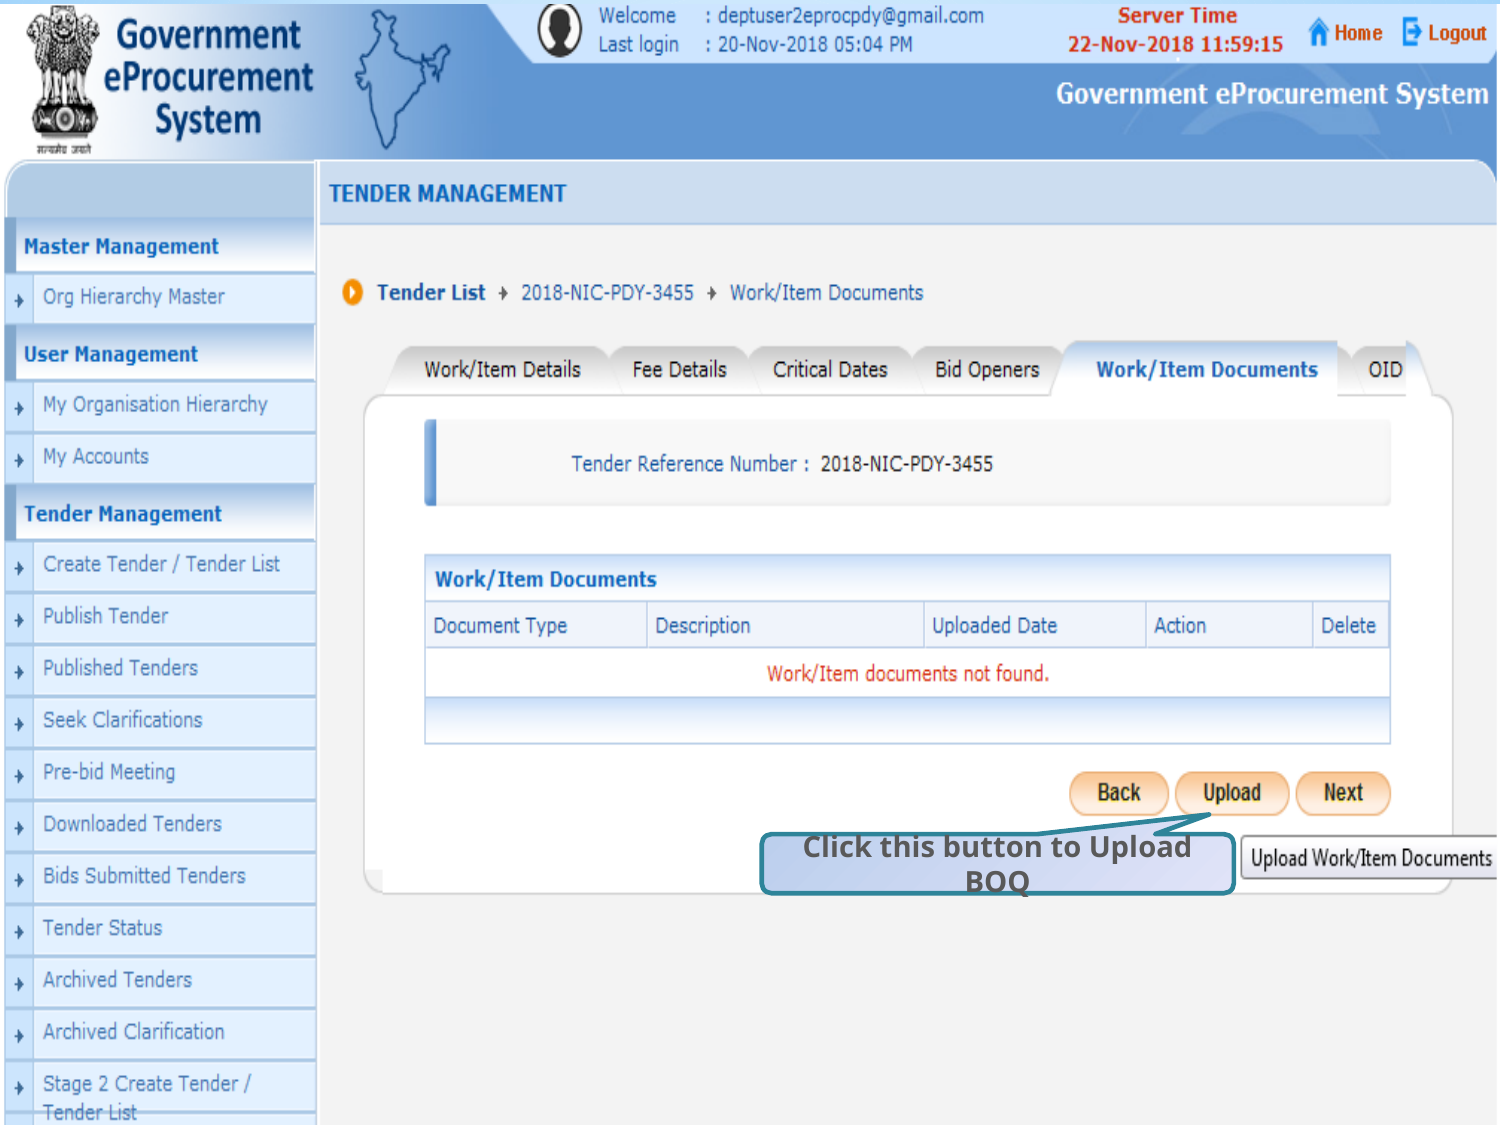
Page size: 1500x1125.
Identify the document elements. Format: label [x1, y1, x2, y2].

list [0, 4, 1500, 1125]
